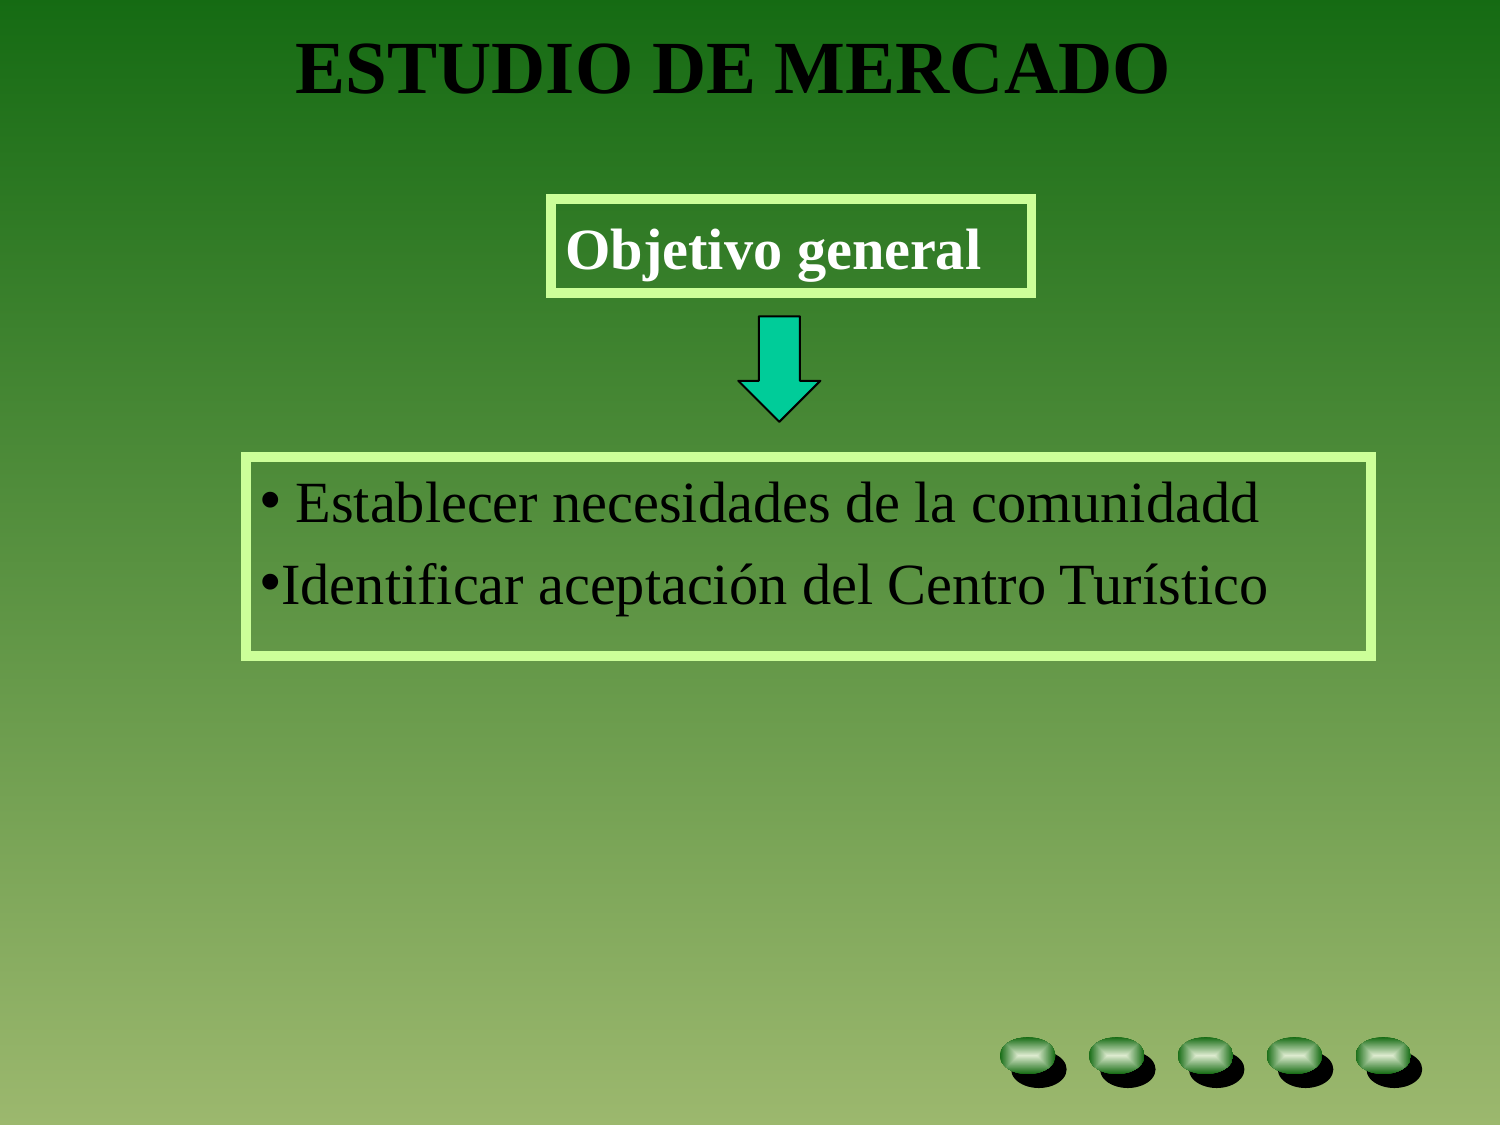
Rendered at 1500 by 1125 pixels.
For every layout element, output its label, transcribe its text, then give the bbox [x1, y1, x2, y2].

text_box [738, 316, 821, 422]
text_box ESTUDIO DE MERCADO [93, 11, 1430, 117]
title Objetivo general [550, 198, 1032, 294]
text_box Establecer necesidades de la comunidadd Identificar aceptación del Centro Turístico [246, 457, 1371, 657]
